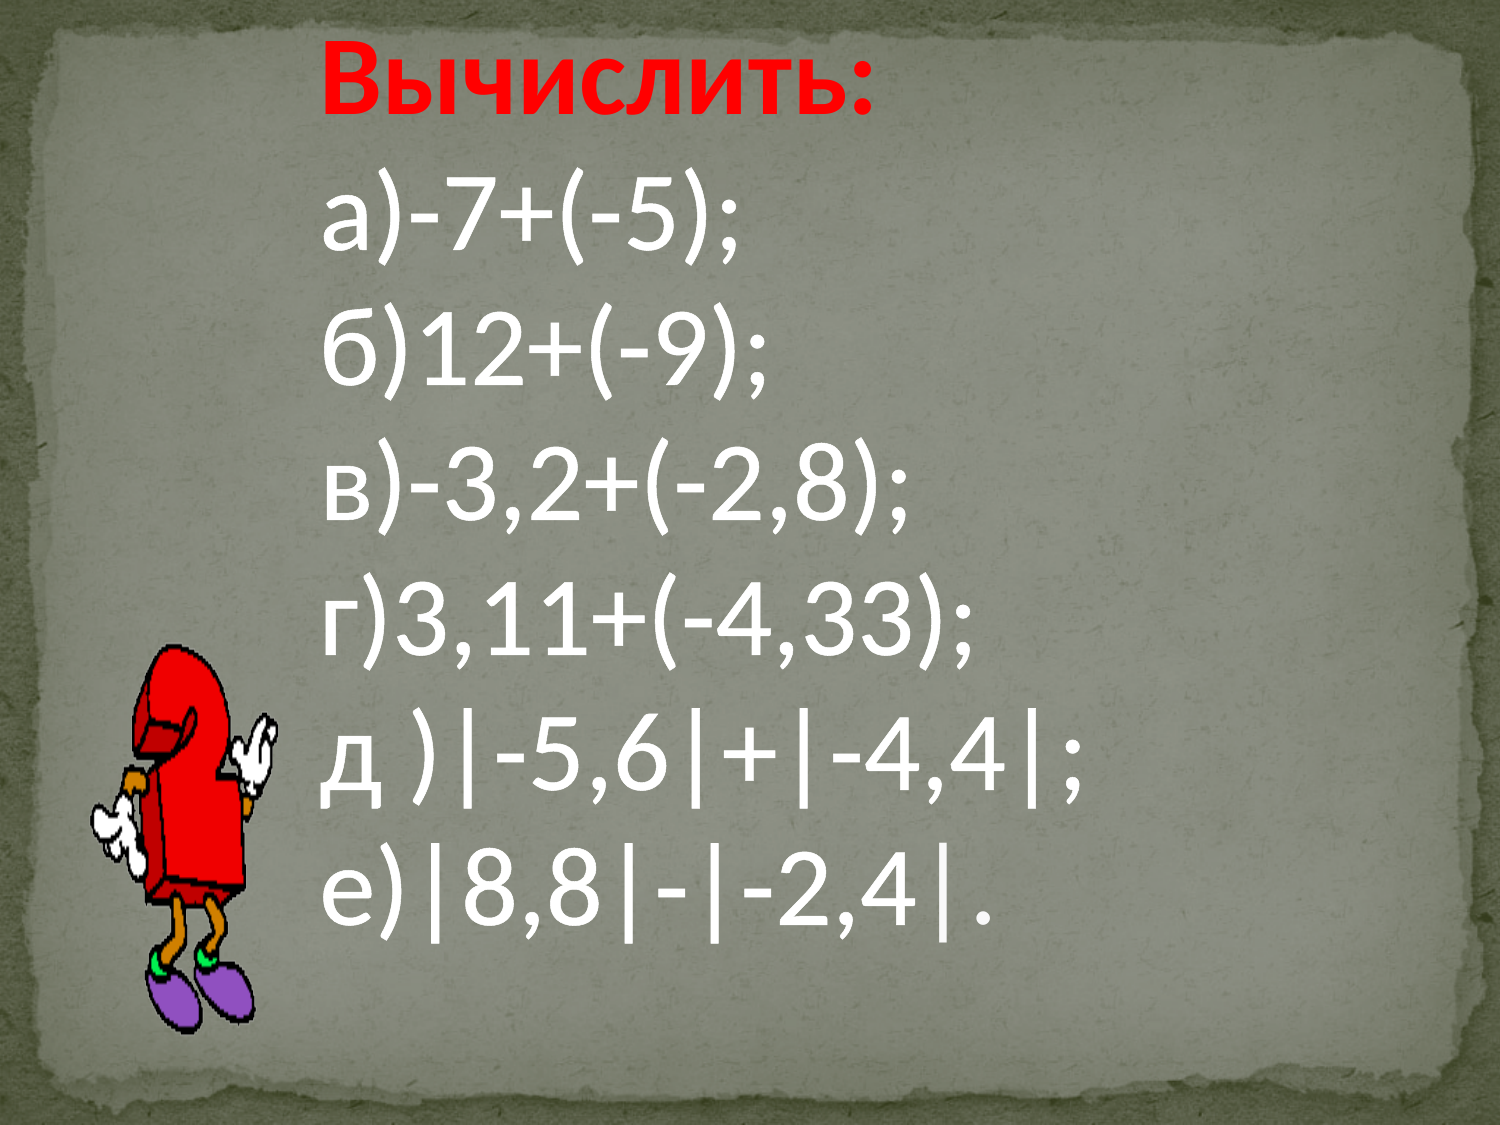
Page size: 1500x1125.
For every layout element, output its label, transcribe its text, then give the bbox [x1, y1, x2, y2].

picture [58, 550, 354, 1039]
title Вычислить: а)-7+(-5); б)12+(-9); в)-3,2+(-2,8); г)3,11+(-4,33); д )|-5,6|+|-4,4|; е)|8,8|-|-2,4|. [304, 24, 1425, 1090]
